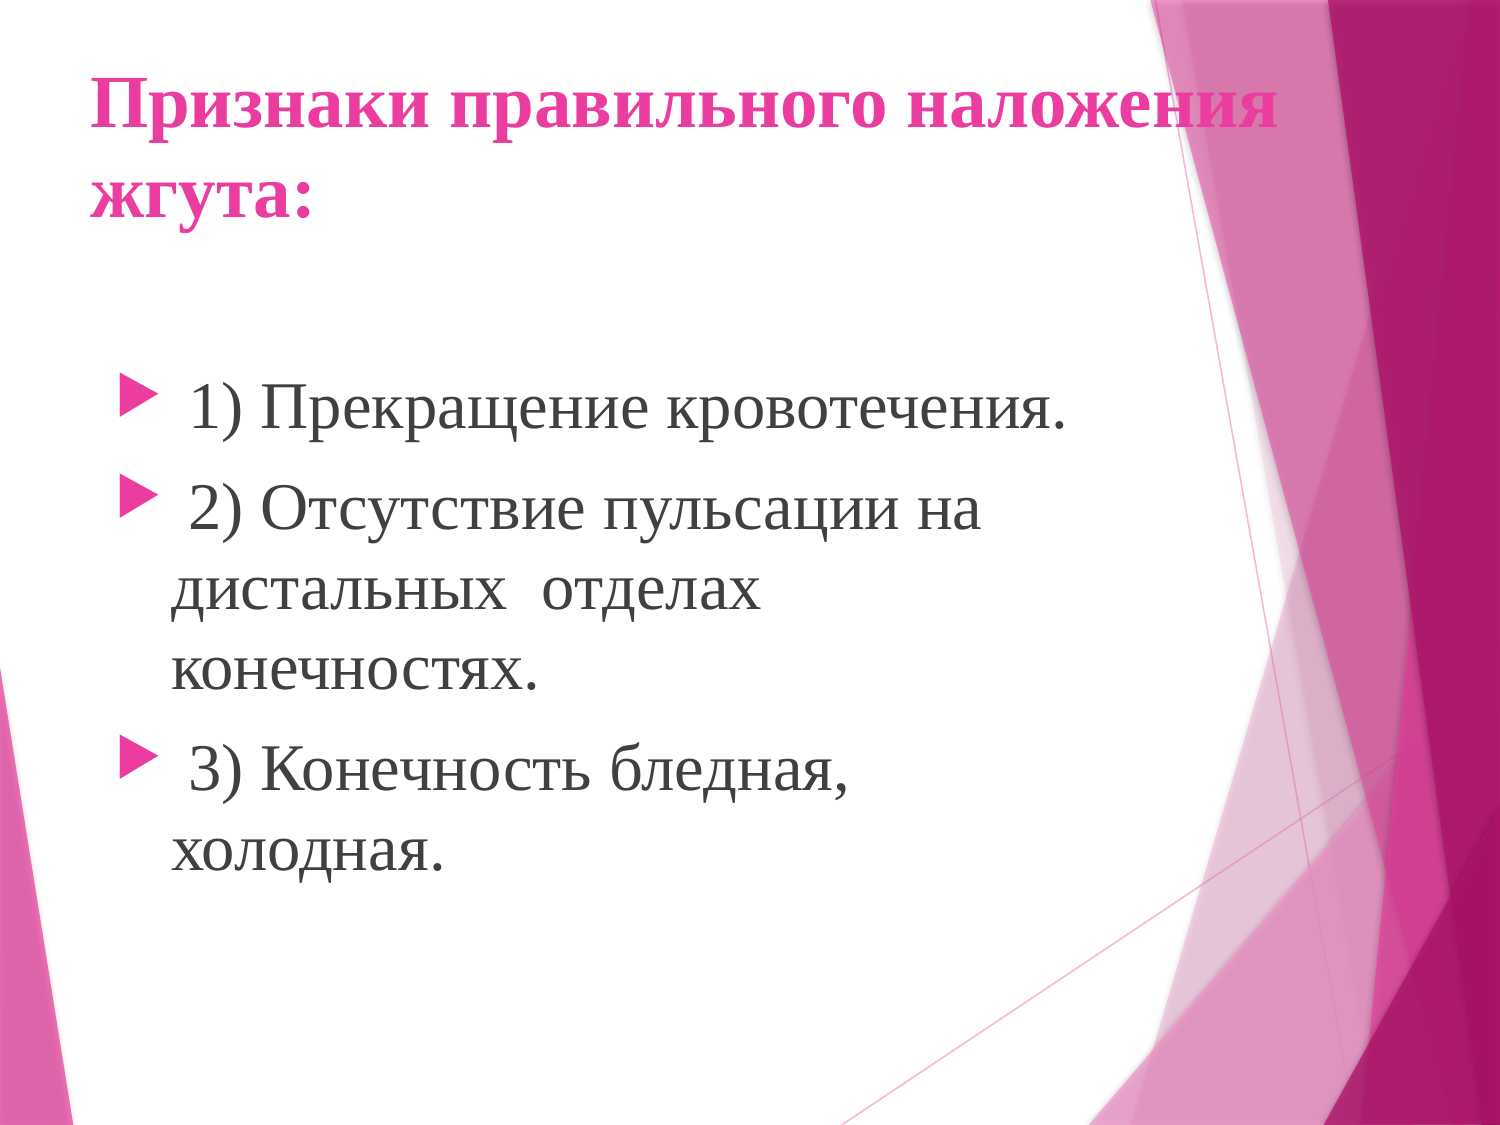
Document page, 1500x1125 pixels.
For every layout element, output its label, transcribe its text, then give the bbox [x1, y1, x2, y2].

title Признаки правильного наложения жгута: [75, 45, 1425, 339]
list 1) Прекращение кровотечения. 2) Отсутствие пульсации на дистальных отделах конечностях. 3) Конечность бледная, холодная. [99, 354, 1142, 992]
